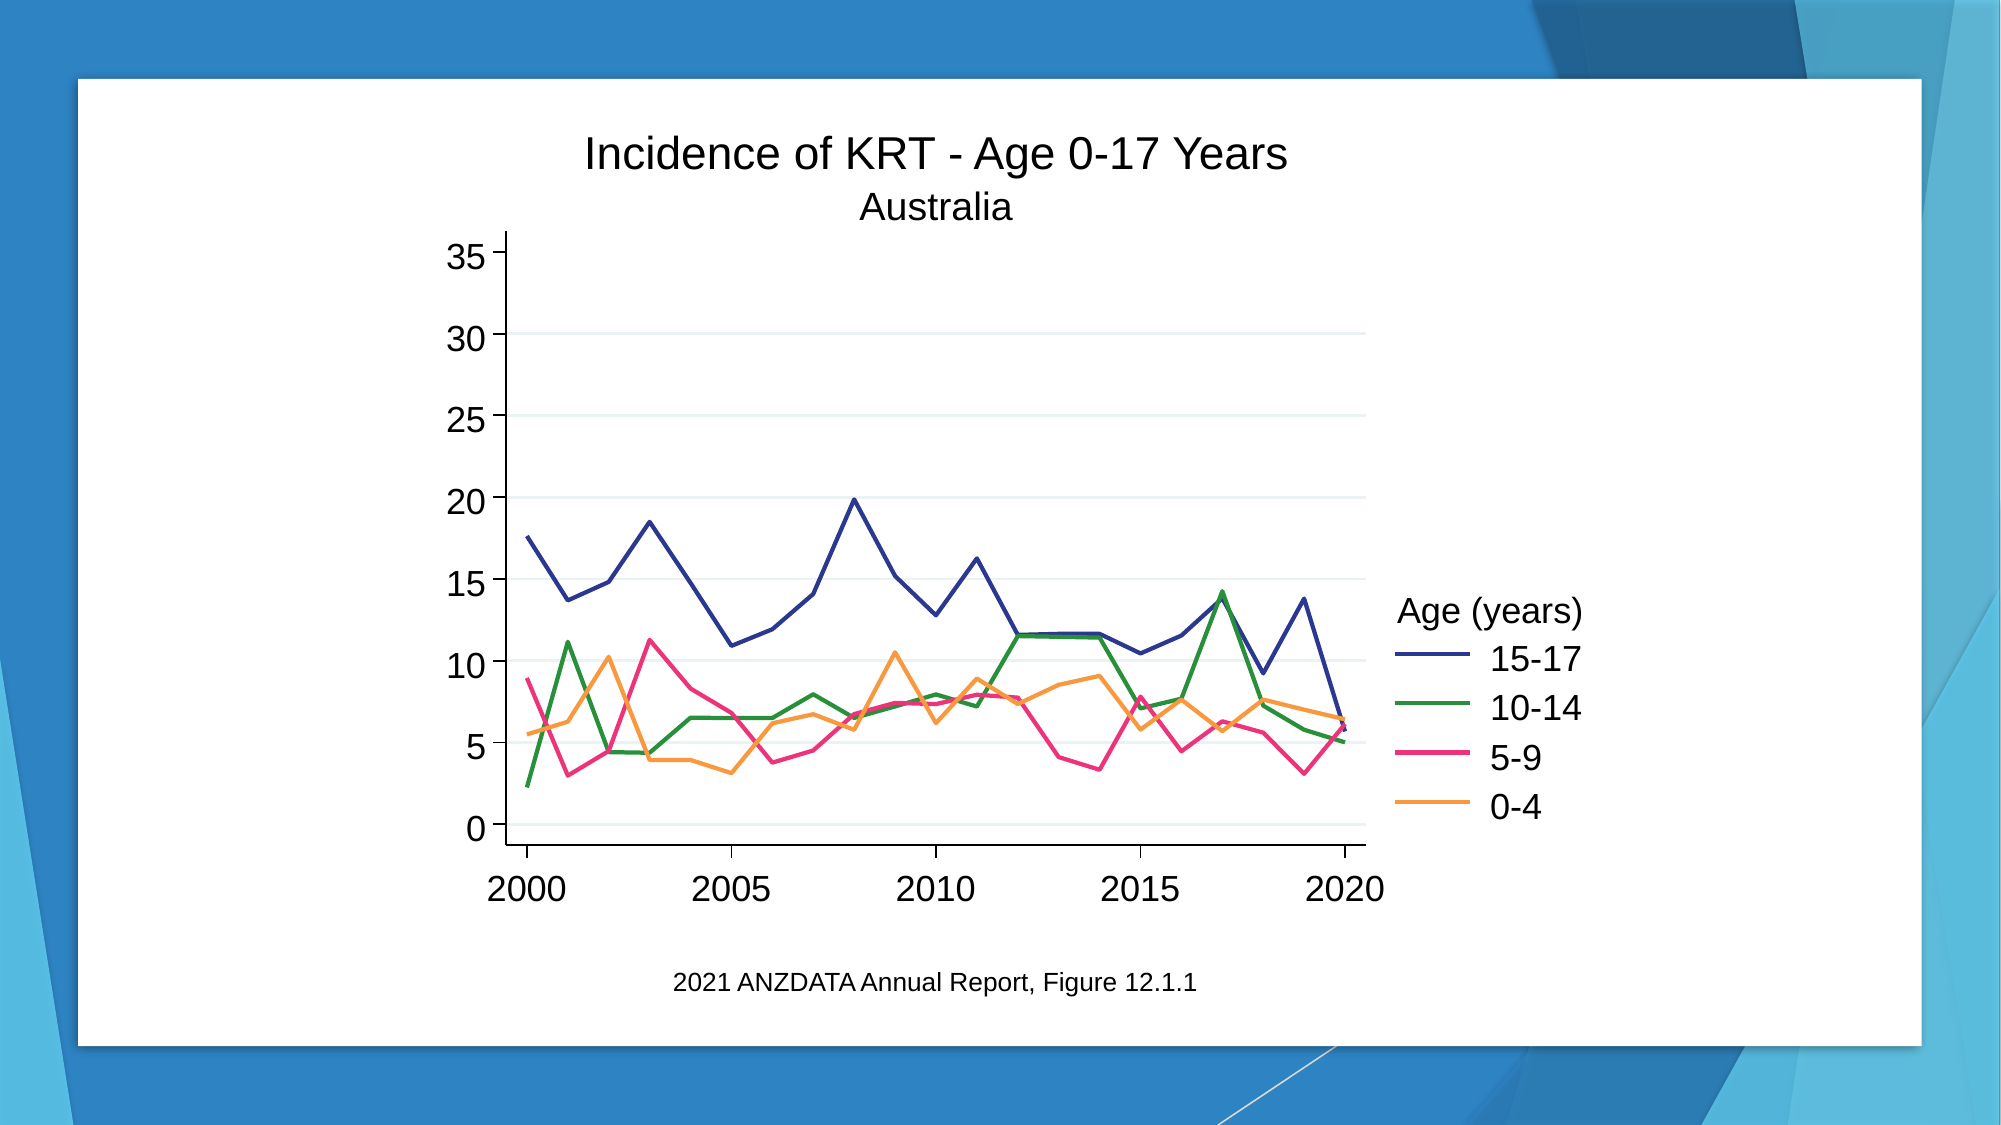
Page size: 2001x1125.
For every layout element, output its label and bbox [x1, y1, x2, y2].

picture [351, 89, 1649, 1036]
text_box [0, 0, 2000, 1125]
